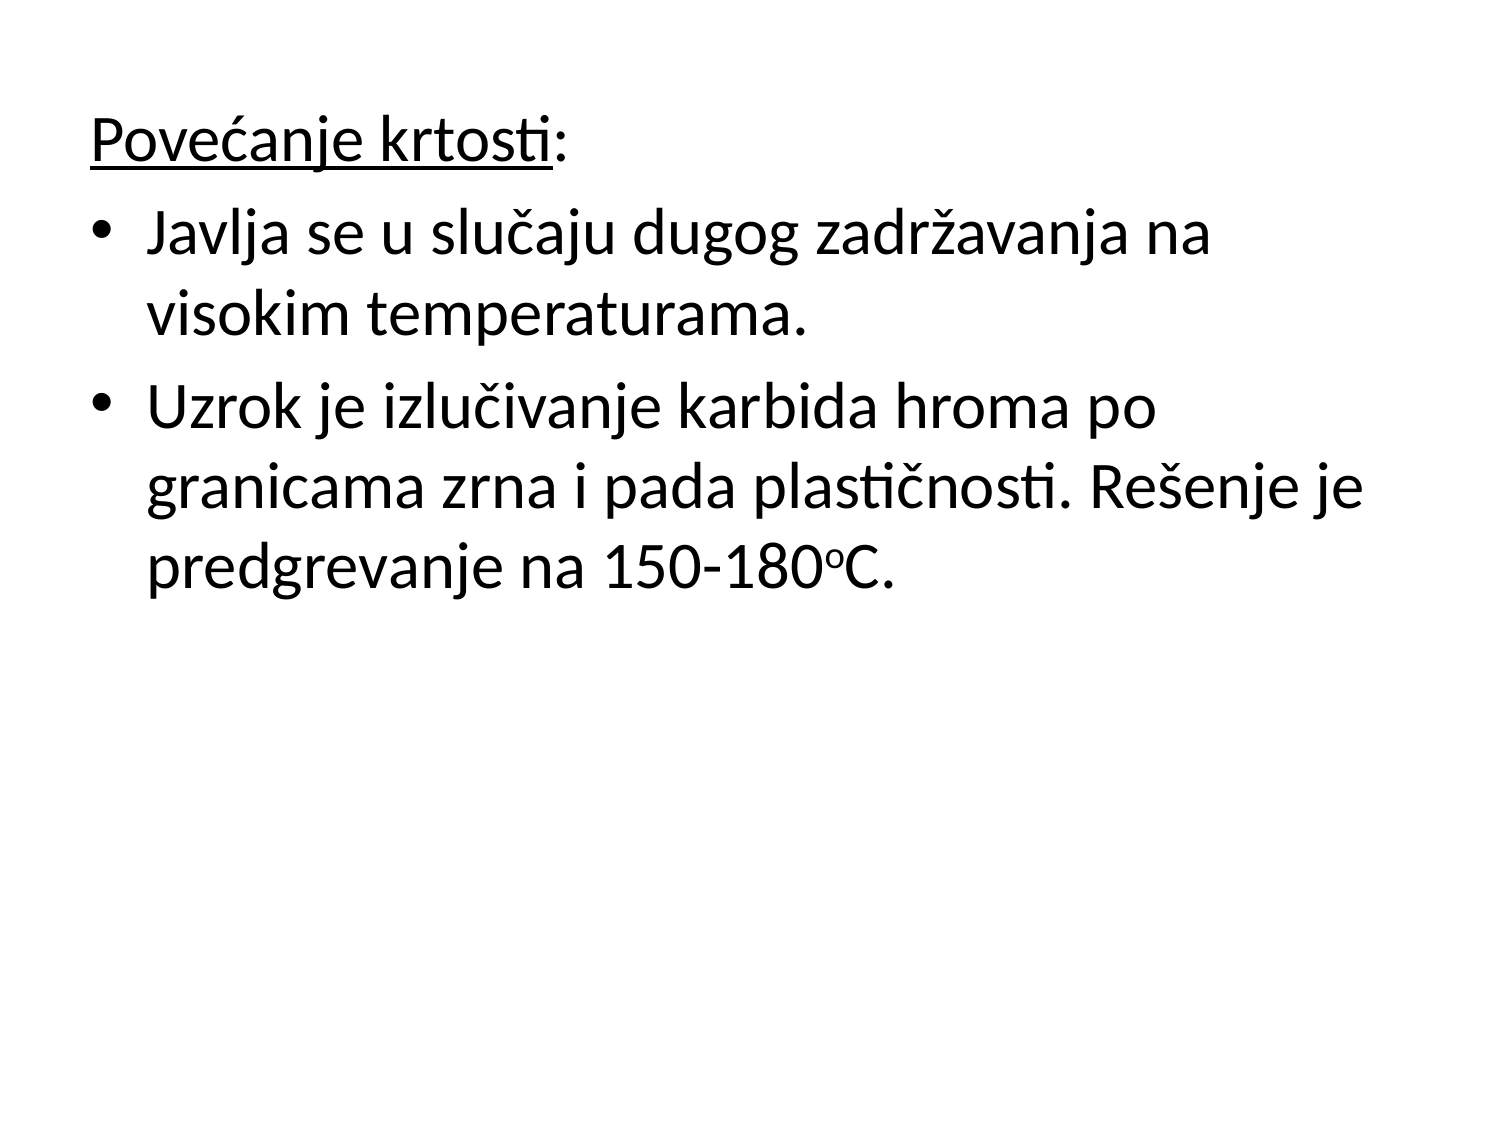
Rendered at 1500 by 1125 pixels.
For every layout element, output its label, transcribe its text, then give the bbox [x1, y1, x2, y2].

list Povećanje krtosti: Javlja se u slučaju dugog zadržavanja na visokim temperaturama. Uzrok je izlučivanje karbida hroma po granicama zrna i pada plastičnosti. Rešenje je predgrevanje na 150-180oC. [75, 87, 1425, 1005]
